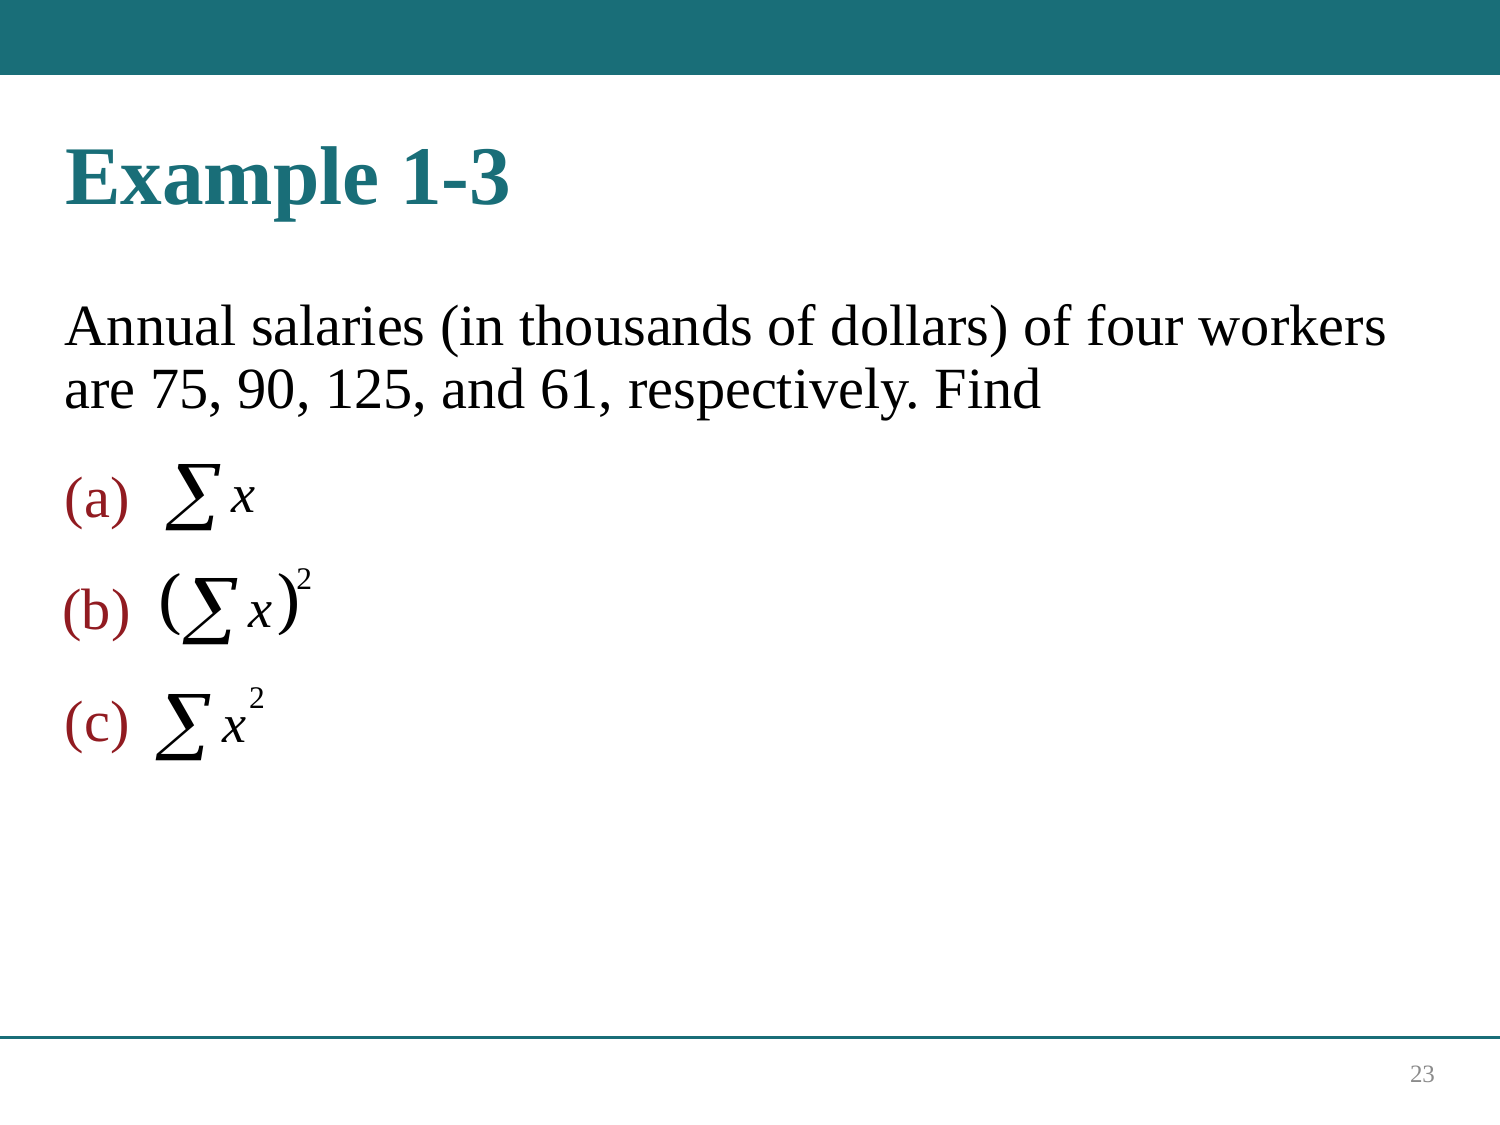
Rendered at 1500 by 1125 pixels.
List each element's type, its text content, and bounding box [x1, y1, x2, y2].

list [158, 560, 317, 657]
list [161, 460, 260, 538]
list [152, 680, 270, 768]
list (c) [50, 683, 154, 775]
list Annual salaries (in thousands of dollars) of four workers are 75, 90, 125, and 61, respectively. Find [50, 287, 1450, 424]
list (a) [50, 459, 158, 538]
title Example 1-3 [50, 125, 1450, 263]
list (b) [47, 571, 152, 665]
slide_number 23 [1059, 1042, 1450, 1103]
